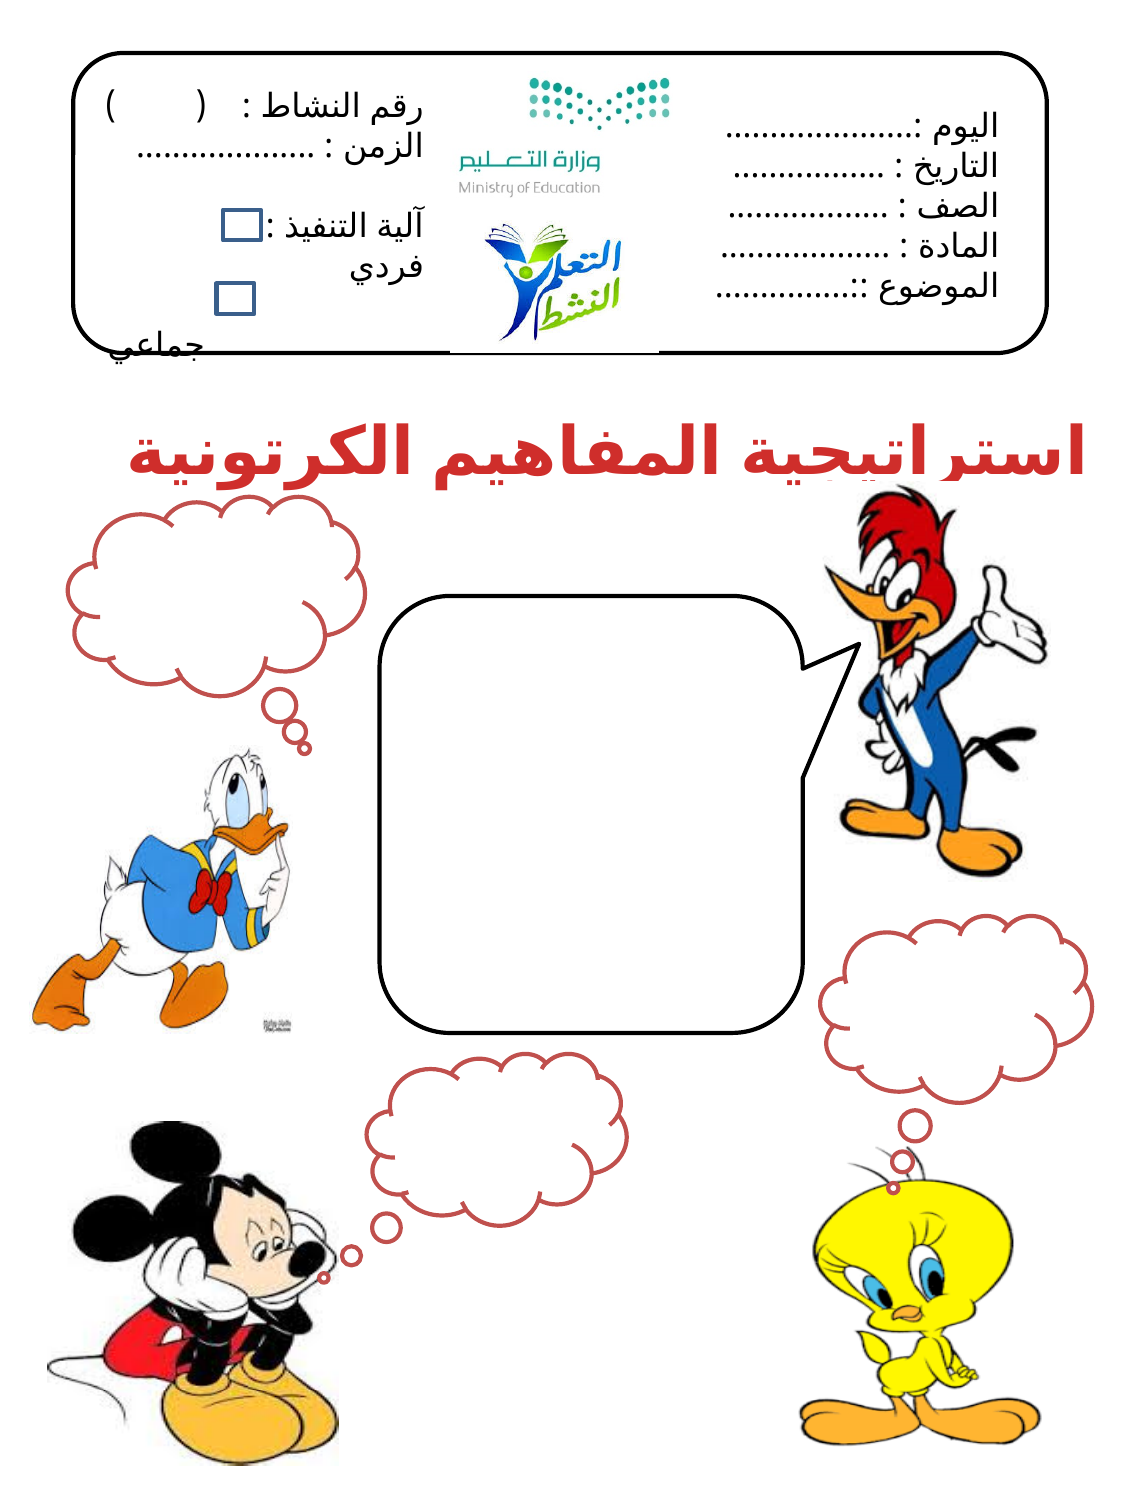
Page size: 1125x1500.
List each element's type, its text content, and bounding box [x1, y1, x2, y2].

picture [450, 71, 673, 205]
text_box [364, 1051, 629, 1228]
text_box اليوم :..................... التاريخ : ................. الصف : .................. المادة : ................... الموضوع ::............... [665, 96, 1015, 312]
text_box استراتيجية المفاهيم الكرتونية [94, 400, 1104, 496]
text_box [897, 1108, 933, 1137]
text_box [221, 208, 263, 242]
text_box [260, 686, 313, 757]
text_box [344, 1244, 364, 1268]
text_box رقم النشاط : ( ) الزمن : .................... آلية التنفيذ : فردي جماعي [73, 76, 439, 371]
picture [28, 744, 293, 1034]
text_box [214, 281, 256, 316]
text_box [78, 50, 1049, 356]
text_box [818, 913, 1095, 1106]
picture [793, 1139, 1045, 1448]
picture [450, 209, 660, 354]
picture [47, 1121, 339, 1466]
text_box [377, 593, 814, 1036]
picture [820, 481, 1051, 883]
text_box [65, 494, 368, 699]
text_box [370, 1211, 403, 1245]
